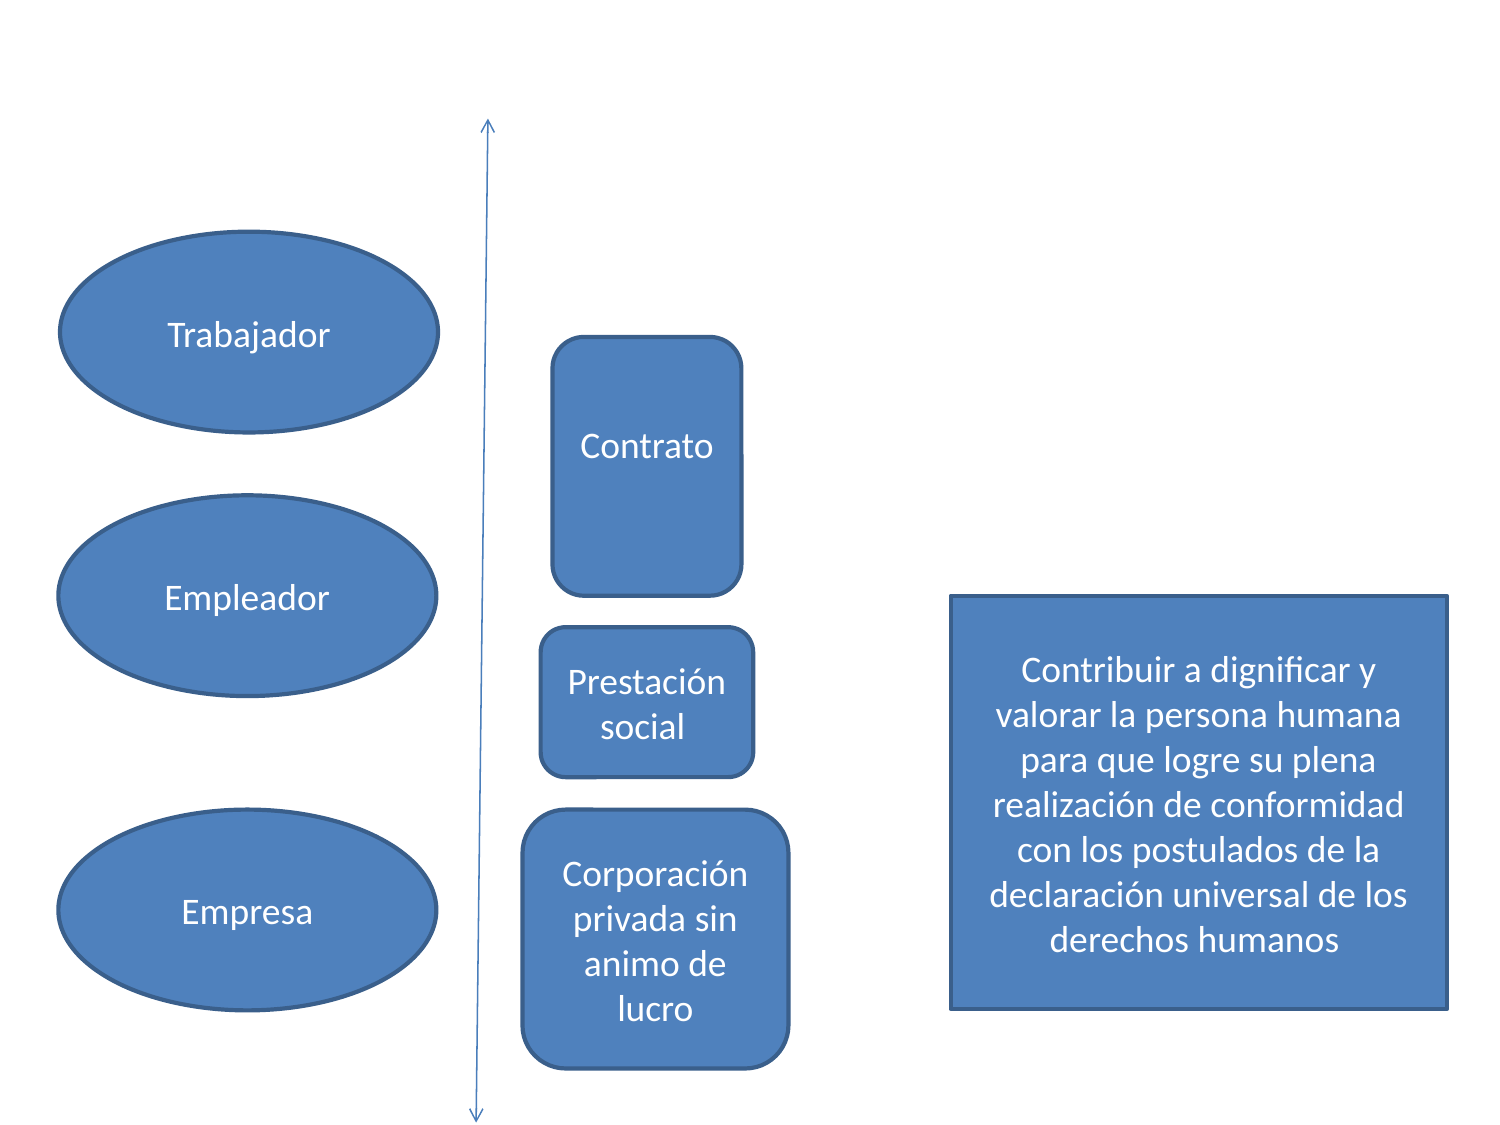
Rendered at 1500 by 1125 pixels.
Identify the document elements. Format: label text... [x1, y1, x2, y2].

text_box Contribuir a dignificar y valorar la persona humana para que logre su plena realización de conformidad con los postulados de la declaración universal de los derechos humanos [949, 594, 1449, 1011]
text_box Empleador [56, 493, 439, 699]
text_box Contrato [550, 334, 744, 598]
text_box Corporación privada sin animo de lucro [520, 807, 791, 1071]
text_box Empresa [56, 807, 439, 1013]
text_box Prestación social [538, 625, 756, 780]
text_box Trabajador [57, 229, 441, 435]
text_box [475, 118, 489, 1123]
